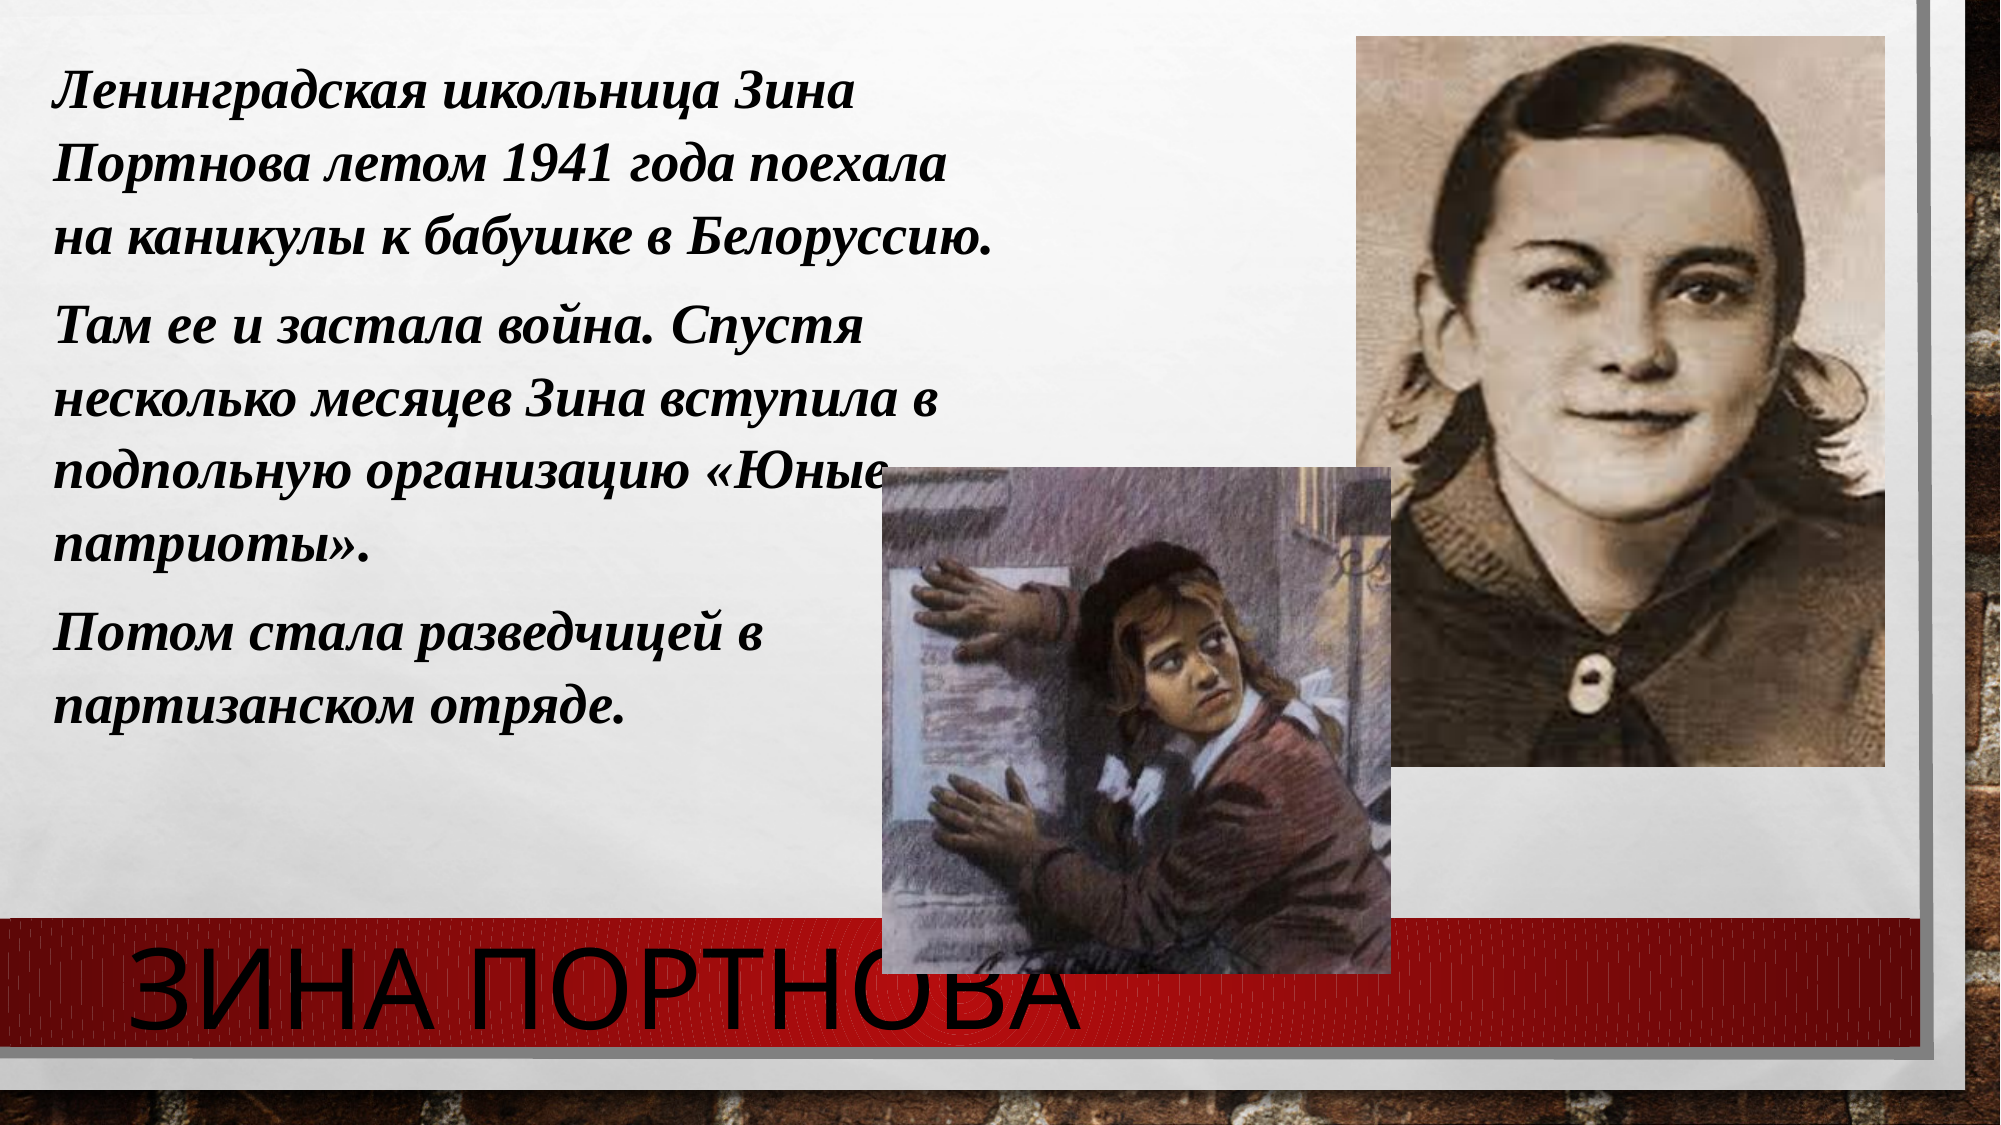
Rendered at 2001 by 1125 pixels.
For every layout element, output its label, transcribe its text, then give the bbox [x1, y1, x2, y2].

picture [882, 36, 1885, 975]
picture [0, 0, 2000, 1125]
list Ленинградская школьница Зина Портнова летом 1941 года поехала на каникулы к бабушке в Белоруссию. Там ее и застала война. Спустя несколько месяцев Зина вступила в подпольную организацию «Юные патриоты». Потом стала разведчицей в партизанском отряде. [38, 36, 1016, 787]
title Зина Портнова [112, 898, 1818, 1088]
